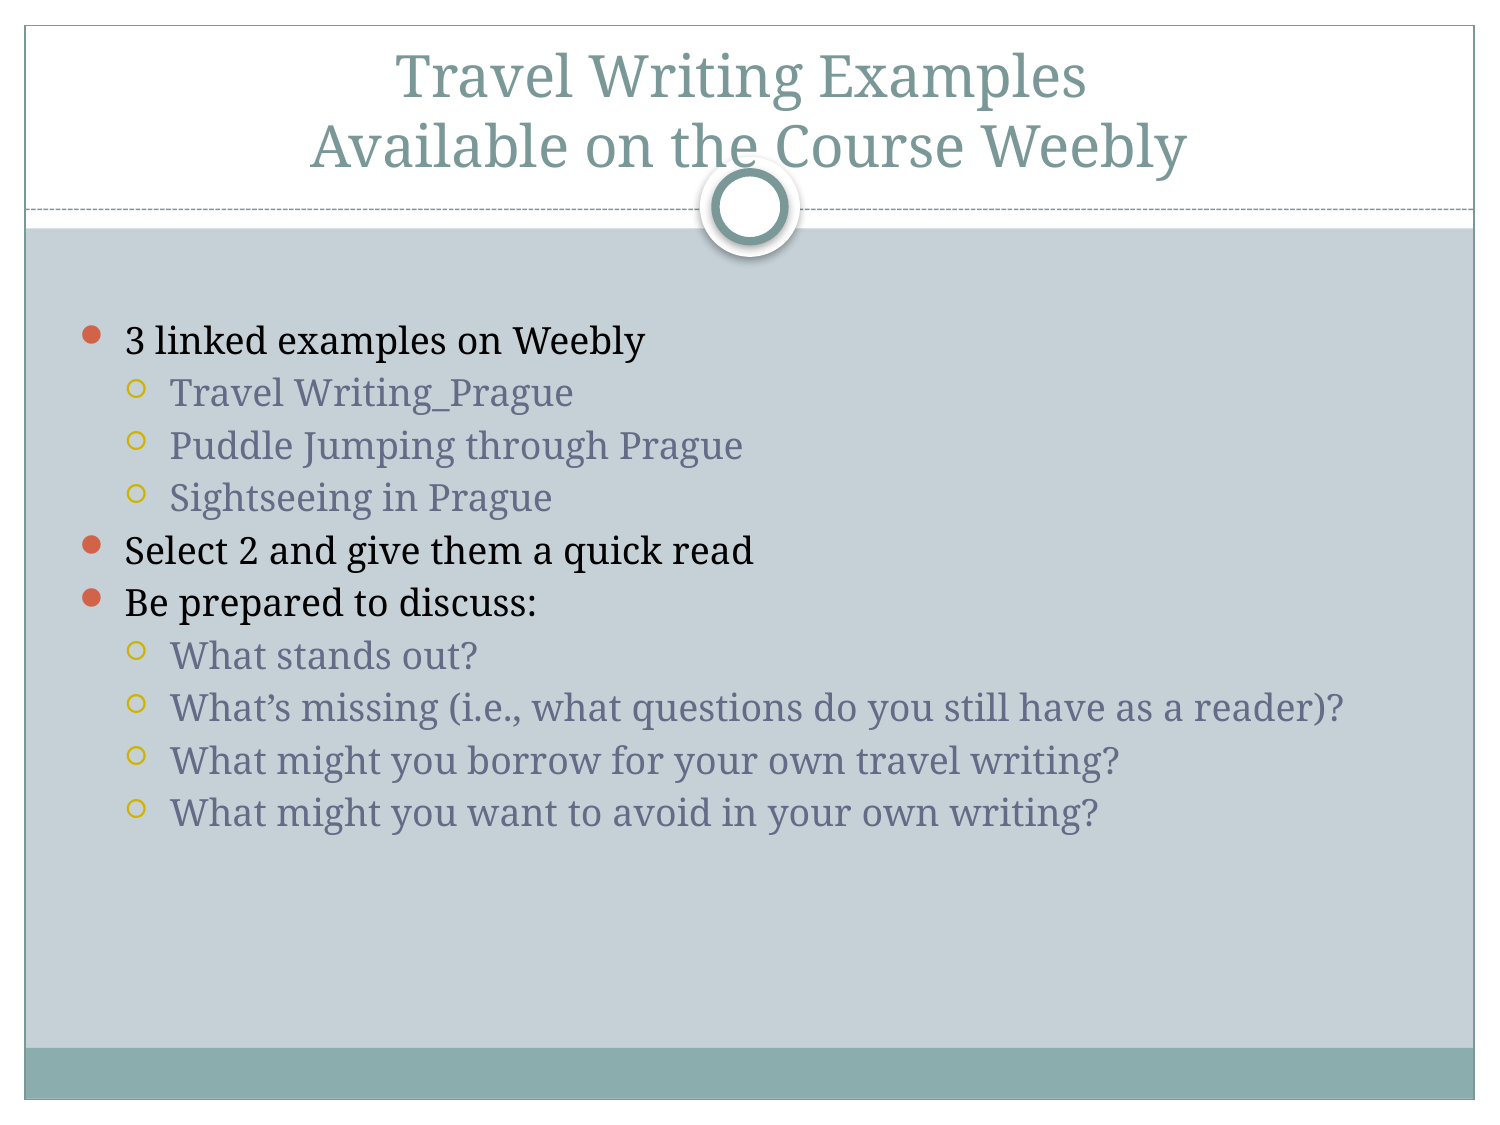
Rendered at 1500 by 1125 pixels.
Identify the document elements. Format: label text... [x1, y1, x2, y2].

title Travel Writing Examples Available on the Course Weebly [49, 37, 1450, 187]
list 3 linked examples on Weebly Travel Writing_Prague Puddle Jumping through Prague Sightseeing in Prague Select 2 and give them a quick read Be prepared to discuss: What stands out? What’s missing (i.e., what questions do you still have as a reader)? What might you borrow for your own travel writing? What might you want to avoid in your own writing? [64, 309, 1436, 995]
